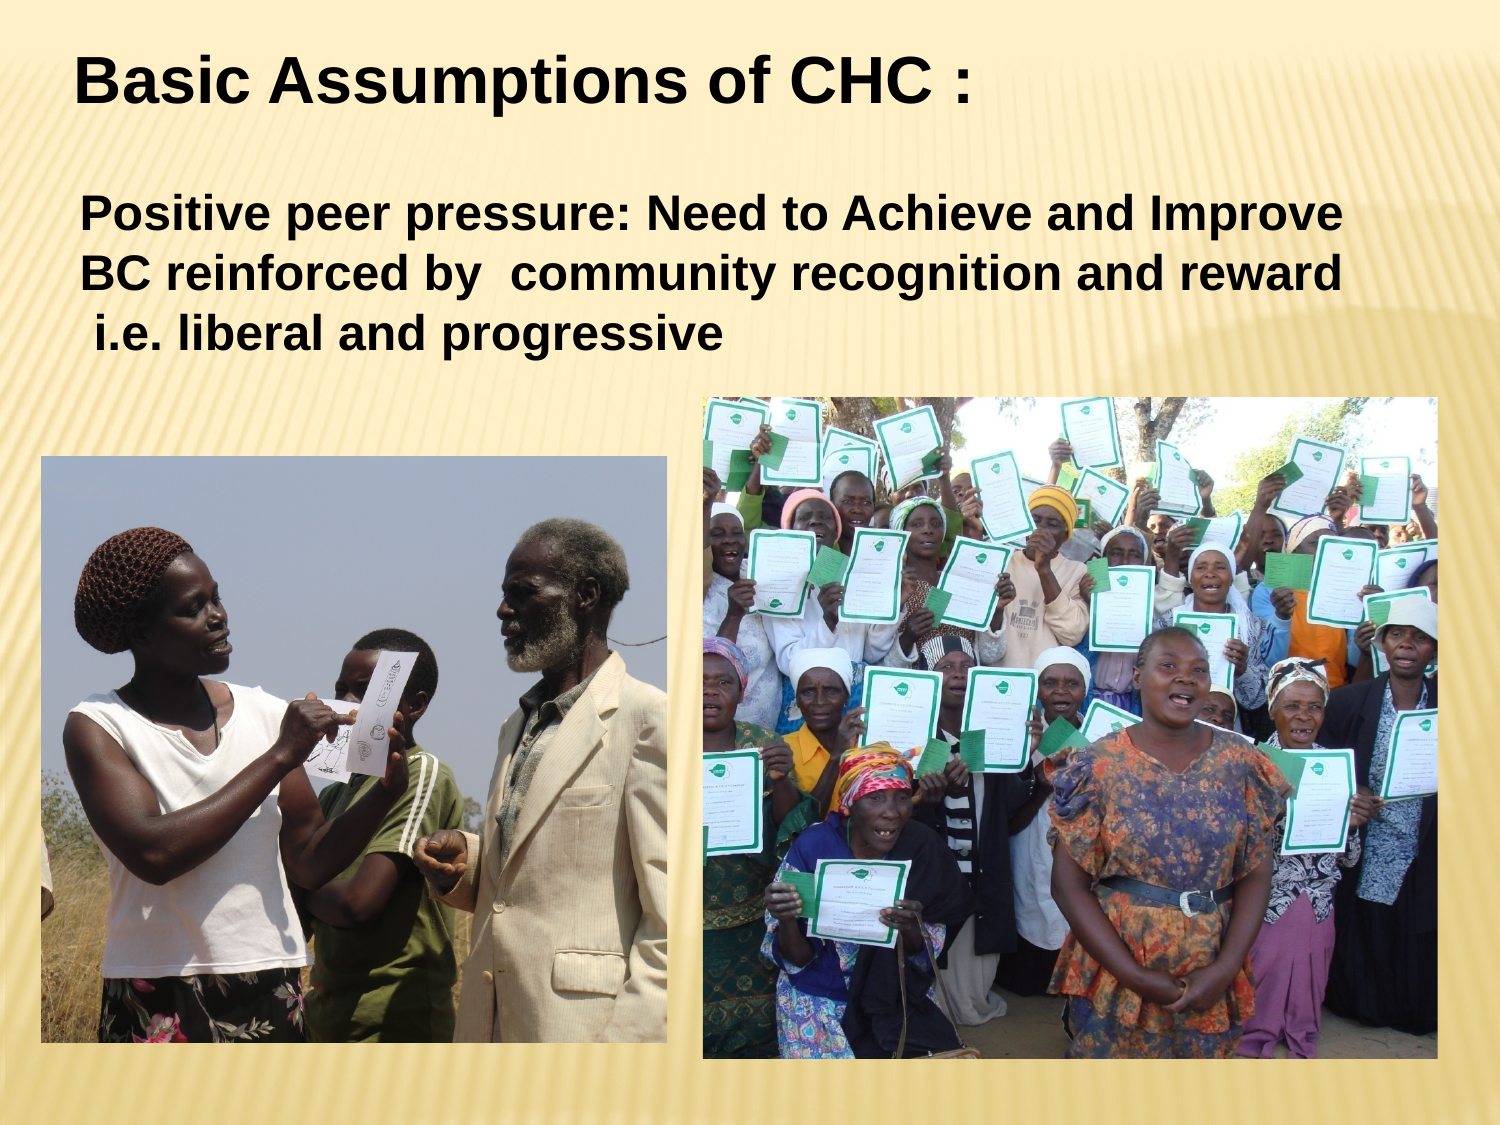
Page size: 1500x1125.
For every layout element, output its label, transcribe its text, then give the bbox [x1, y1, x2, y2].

text_box Positive peer pressure: Need to Achieve and Improve BC reinforced by community recognition and reward i.e. liberal and progressive [64, 172, 1500, 368]
picture [40, 455, 668, 1043]
text_box Basic Assumptions of CHC : [59, 29, 1471, 125]
picture [702, 396, 1438, 1059]
